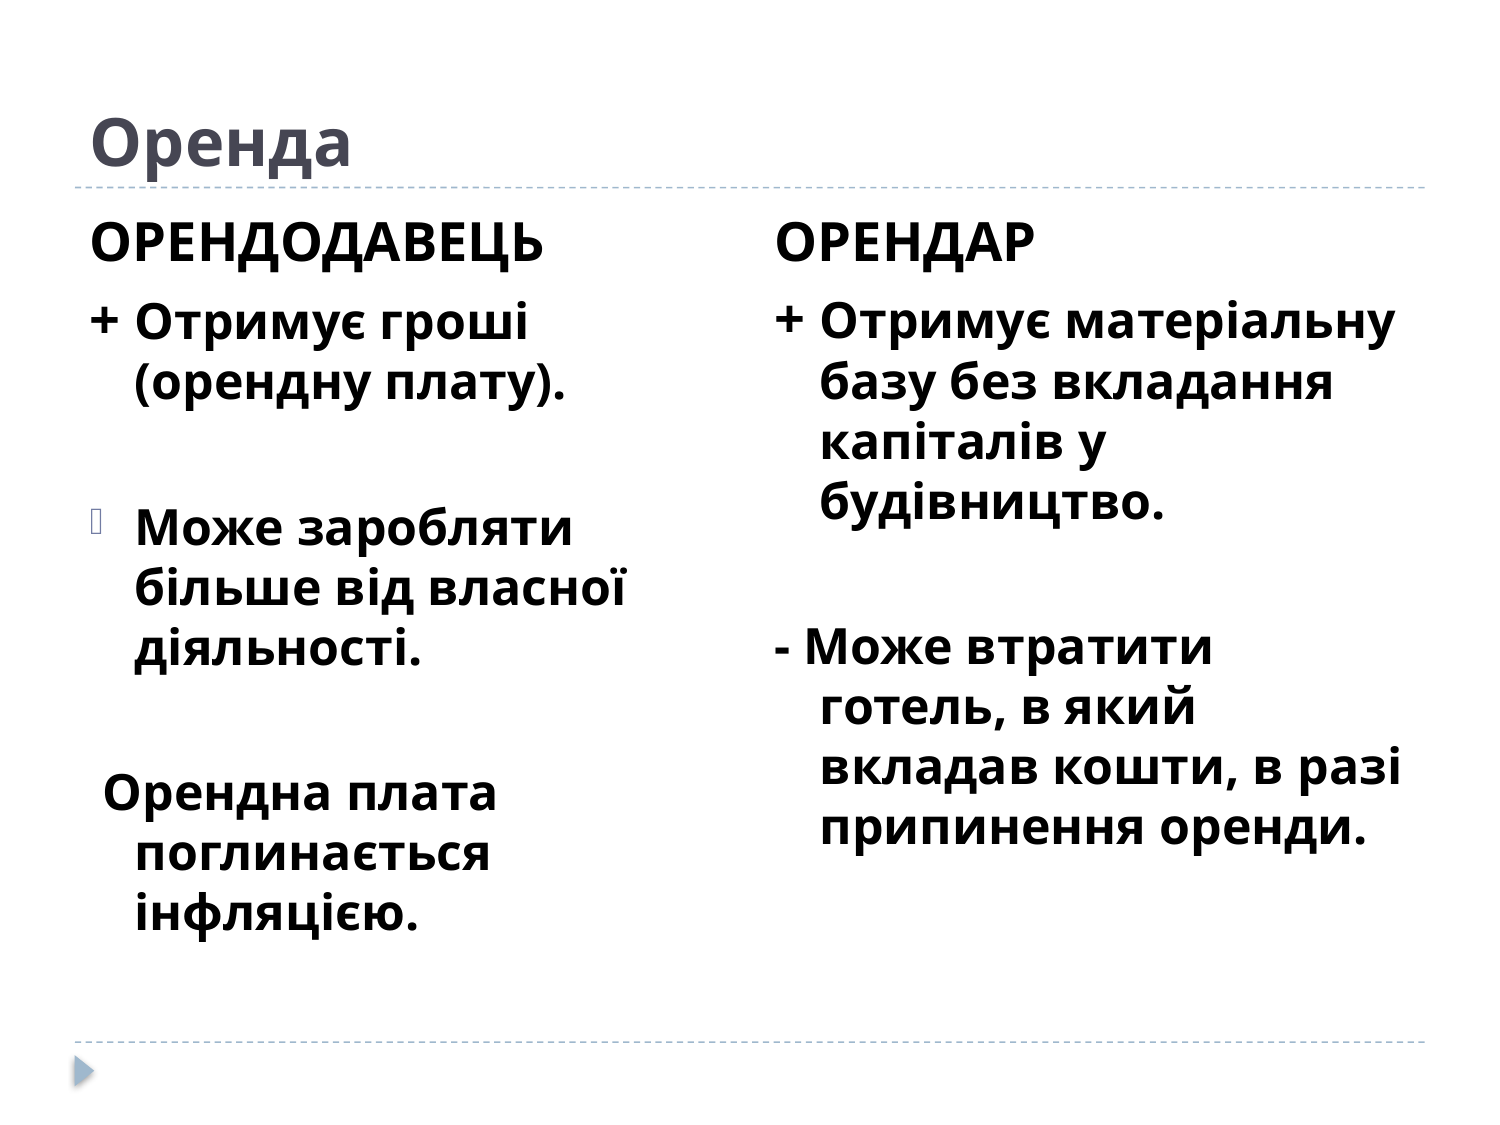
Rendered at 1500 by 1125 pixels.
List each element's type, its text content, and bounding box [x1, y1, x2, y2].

list ОРЕНДОДАВЕЦЬ + Отримує гроші (орендну плату). Може заробляти більше від власної діяльності. Орендна плата поглинається інфляцією. [75, 200, 738, 1010]
title Оренда [75, 37, 1425, 188]
list ОРЕНДАР + Отримує матеріальну базу без вкладання капіталів у будівництво. - Може втратити готель, в який вкладав кошти, в разі припинення оренди. [759, 199, 1423, 1010]
